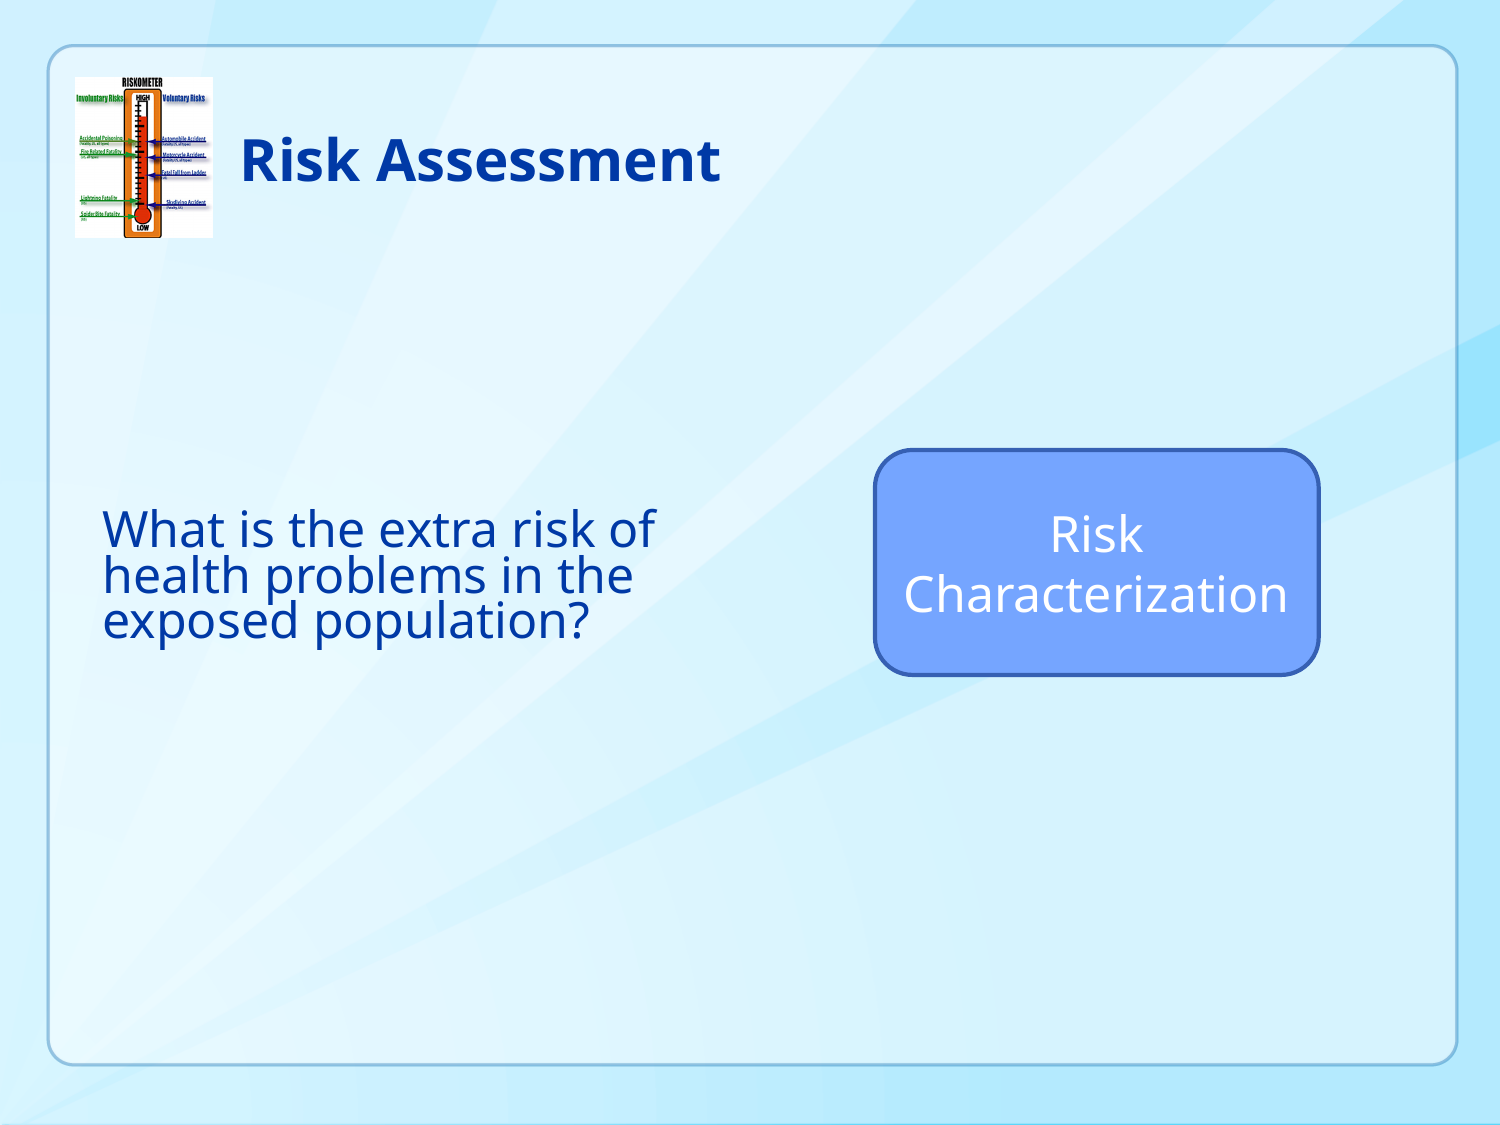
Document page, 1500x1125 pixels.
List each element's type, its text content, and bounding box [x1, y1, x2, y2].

text_box Risk Characterization [872, 447, 1321, 678]
title Risk Assessment [225, 45, 1425, 200]
text_box What is the extra risk of health problems in the exposed population? [87, 468, 825, 657]
picture [0, 0, 1500, 1125]
